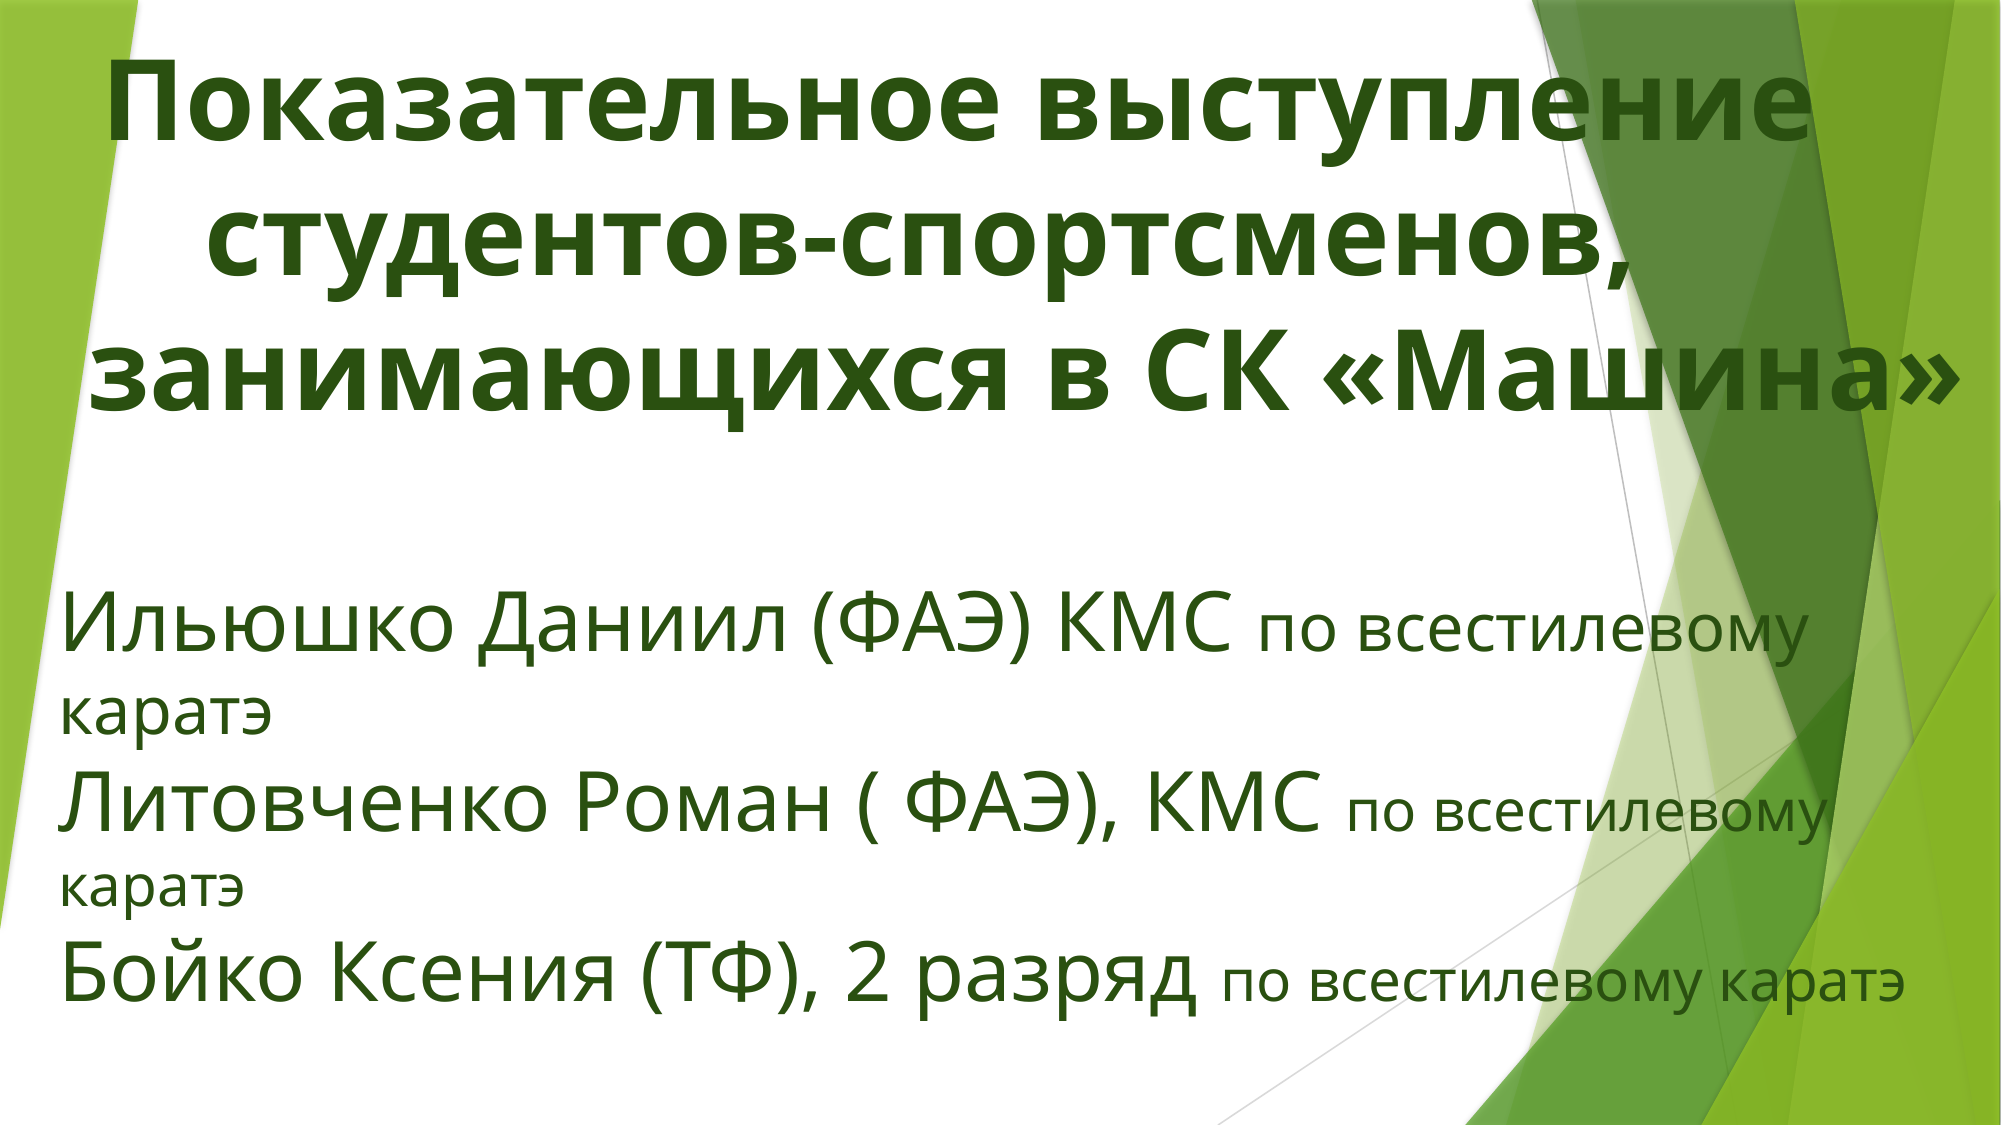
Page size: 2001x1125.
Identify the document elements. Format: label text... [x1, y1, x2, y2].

title Показательное выступление студентов-спортсменов, занимающихся в СК «Машина» Ильюшко Даниил (ФАЭ) КМС по всестилевому каратэ Литовченко Роман ( ФАЭ), КМС по всестилевому каратэ Бойко Ксения (ТФ), 2 разряд по всестилевому каратэ [43, 0, 2000, 1096]
